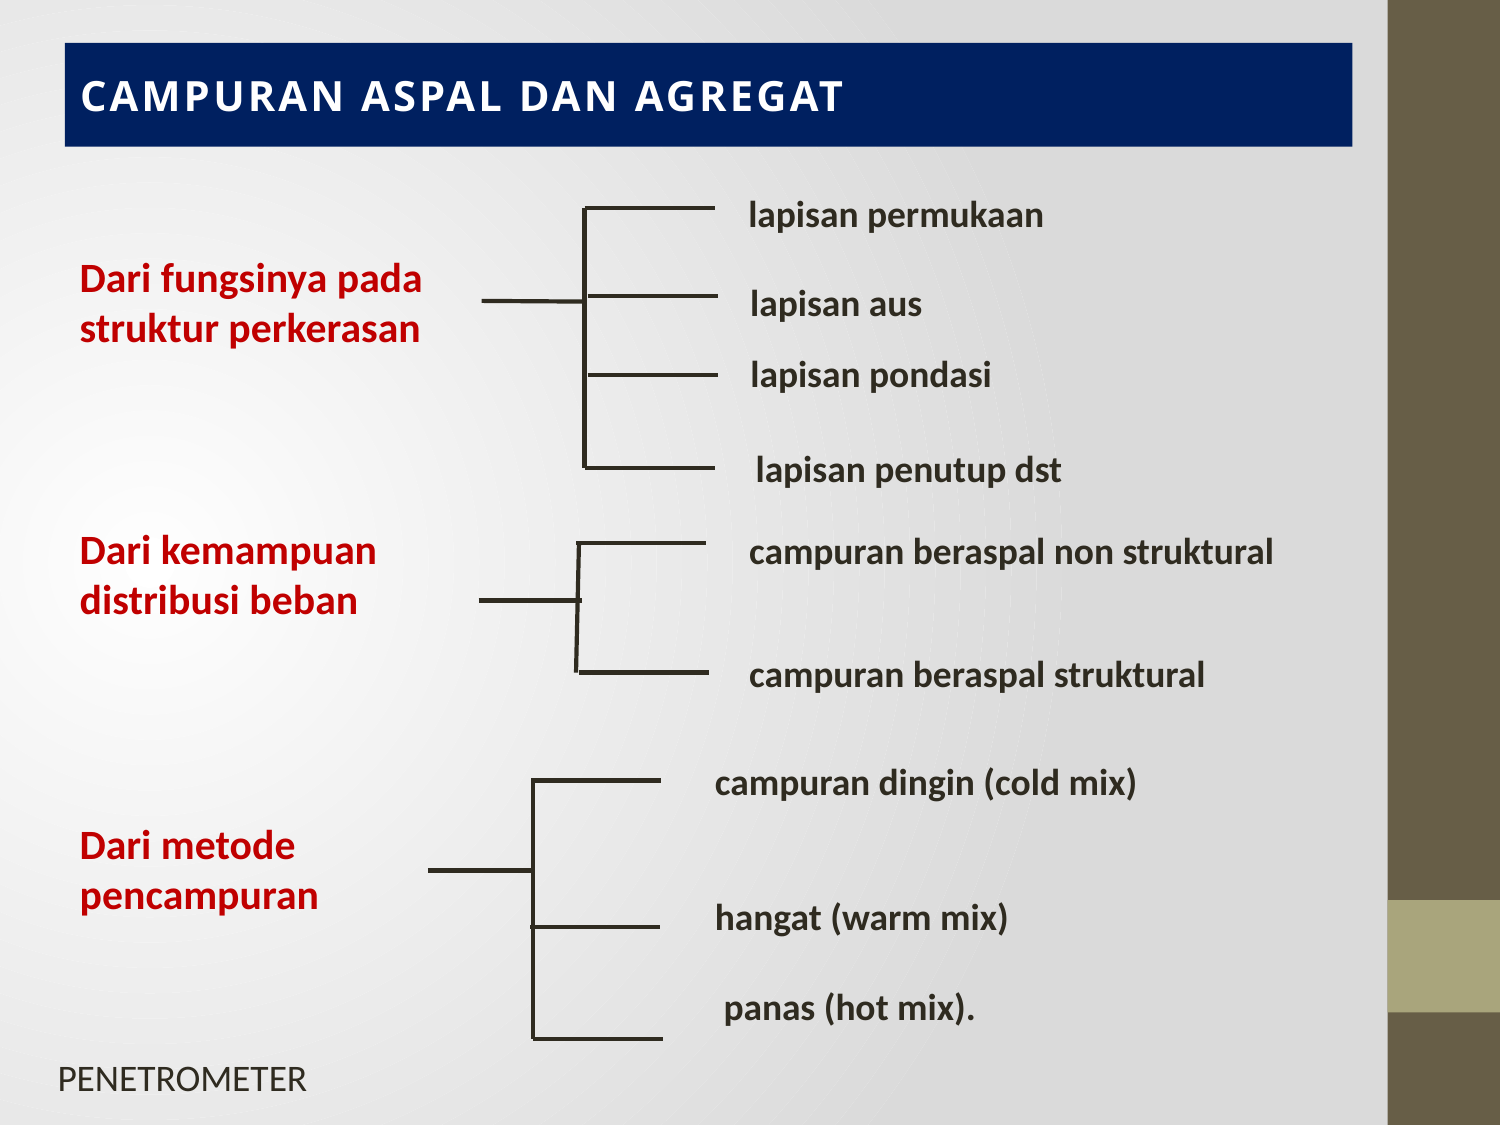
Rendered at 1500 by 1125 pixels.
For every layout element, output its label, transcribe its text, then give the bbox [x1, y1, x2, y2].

text_box lapisan penutup dst [740, 437, 1078, 498]
text_box campuran beraspal struktural [734, 642, 1485, 702]
text_box Dari kemampuan distribusi beban [64, 515, 482, 630]
text_box lapisan aus [735, 271, 938, 332]
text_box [575, 542, 580, 673]
text_box Dari fungsinya pada struktur perkerasan [64, 243, 482, 359]
text_box campuran beraspal non struktural [734, 520, 1485, 580]
text_box campuran dingin (cold mix) hangat (warm mix) panas (hot mix). [700, 750, 1257, 1036]
text_box lapisan pondasi [735, 343, 1008, 403]
text_box PENETROMETER [42, 1046, 323, 1107]
title CAMPURAN ASPAL DAN AGREGAT [64, 42, 1353, 147]
text_box lapisan permukaan [733, 182, 1060, 243]
text_box Dari metode pencampuran [64, 810, 482, 926]
